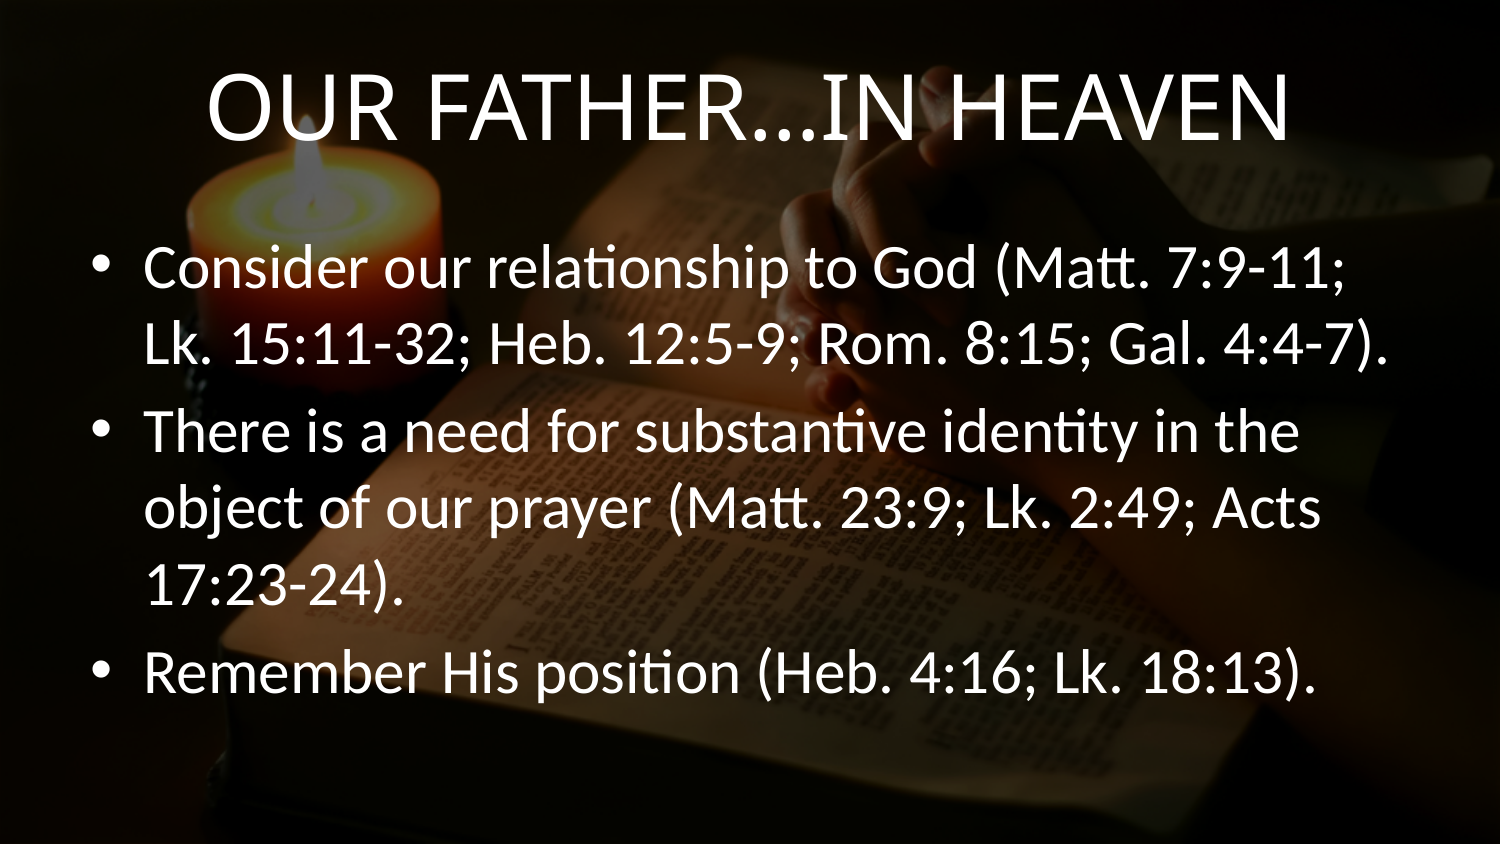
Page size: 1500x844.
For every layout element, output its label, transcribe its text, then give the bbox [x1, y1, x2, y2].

picture [0, 0, 1500, 844]
title Our Father…In Heaven [75, 33, 1425, 175]
list Consider our relationship to God (Matt. 7:9-11; Lk. 15:11-32; Heb. 12:5-9; Rom. 8:15; Gal. 4:4-7). There is a need for substantive identity in the object of our prayer (Matt. 23:9; Lk. 2:49; Acts 17:23-24). Remember His position (Heb. 4:16; Lk. 18:13). [75, 217, 1425, 793]
